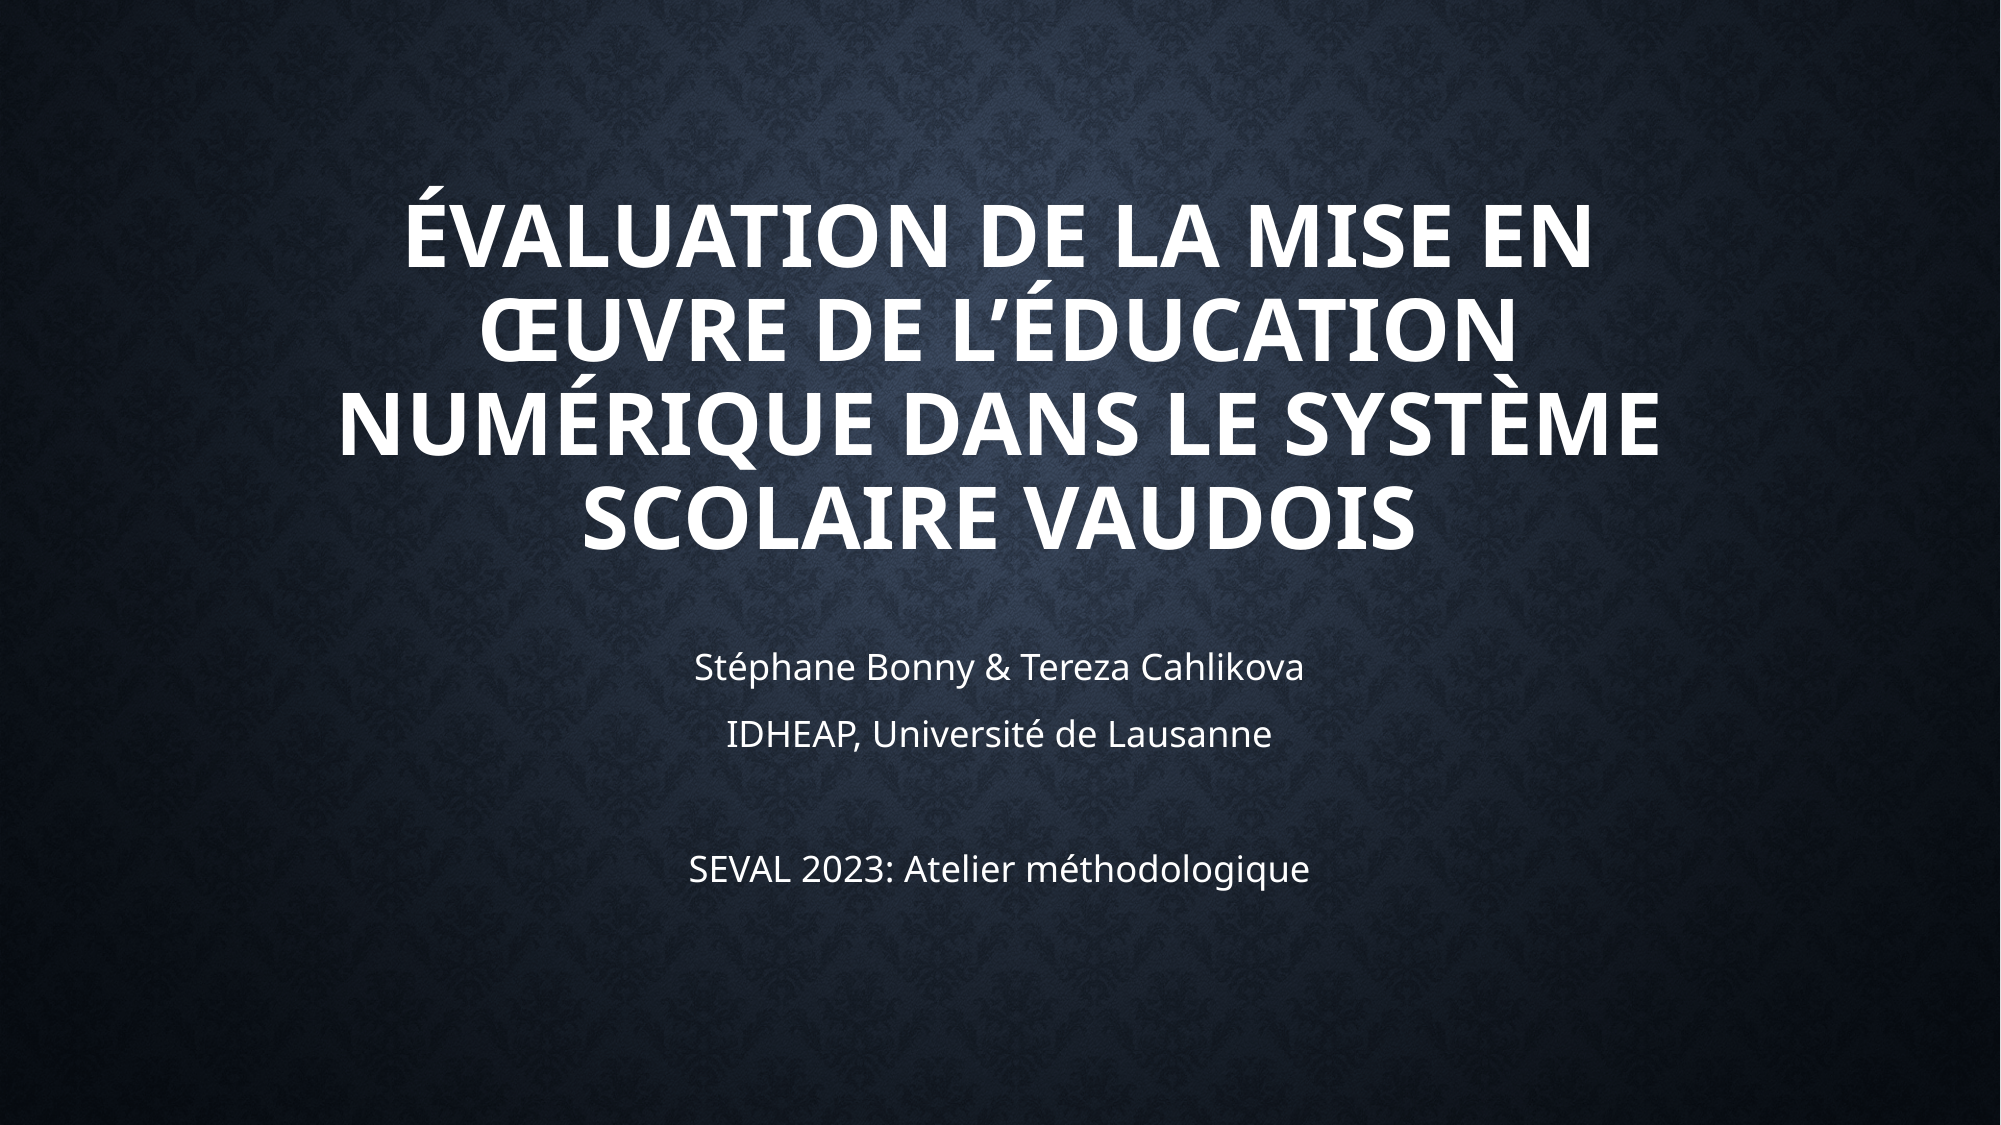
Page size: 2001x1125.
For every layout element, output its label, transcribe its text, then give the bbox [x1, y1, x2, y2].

subtitle Stéphane Bonny & Tereza Cahlikova IDHEAP, Université de Lausanne SEVAL 2023: Atelier méthodologique [249, 627, 1750, 899]
title Évaluation de la mise en œuvre de l’éducation numérique dans le système scolaire vaudois [261, 184, 1739, 576]
